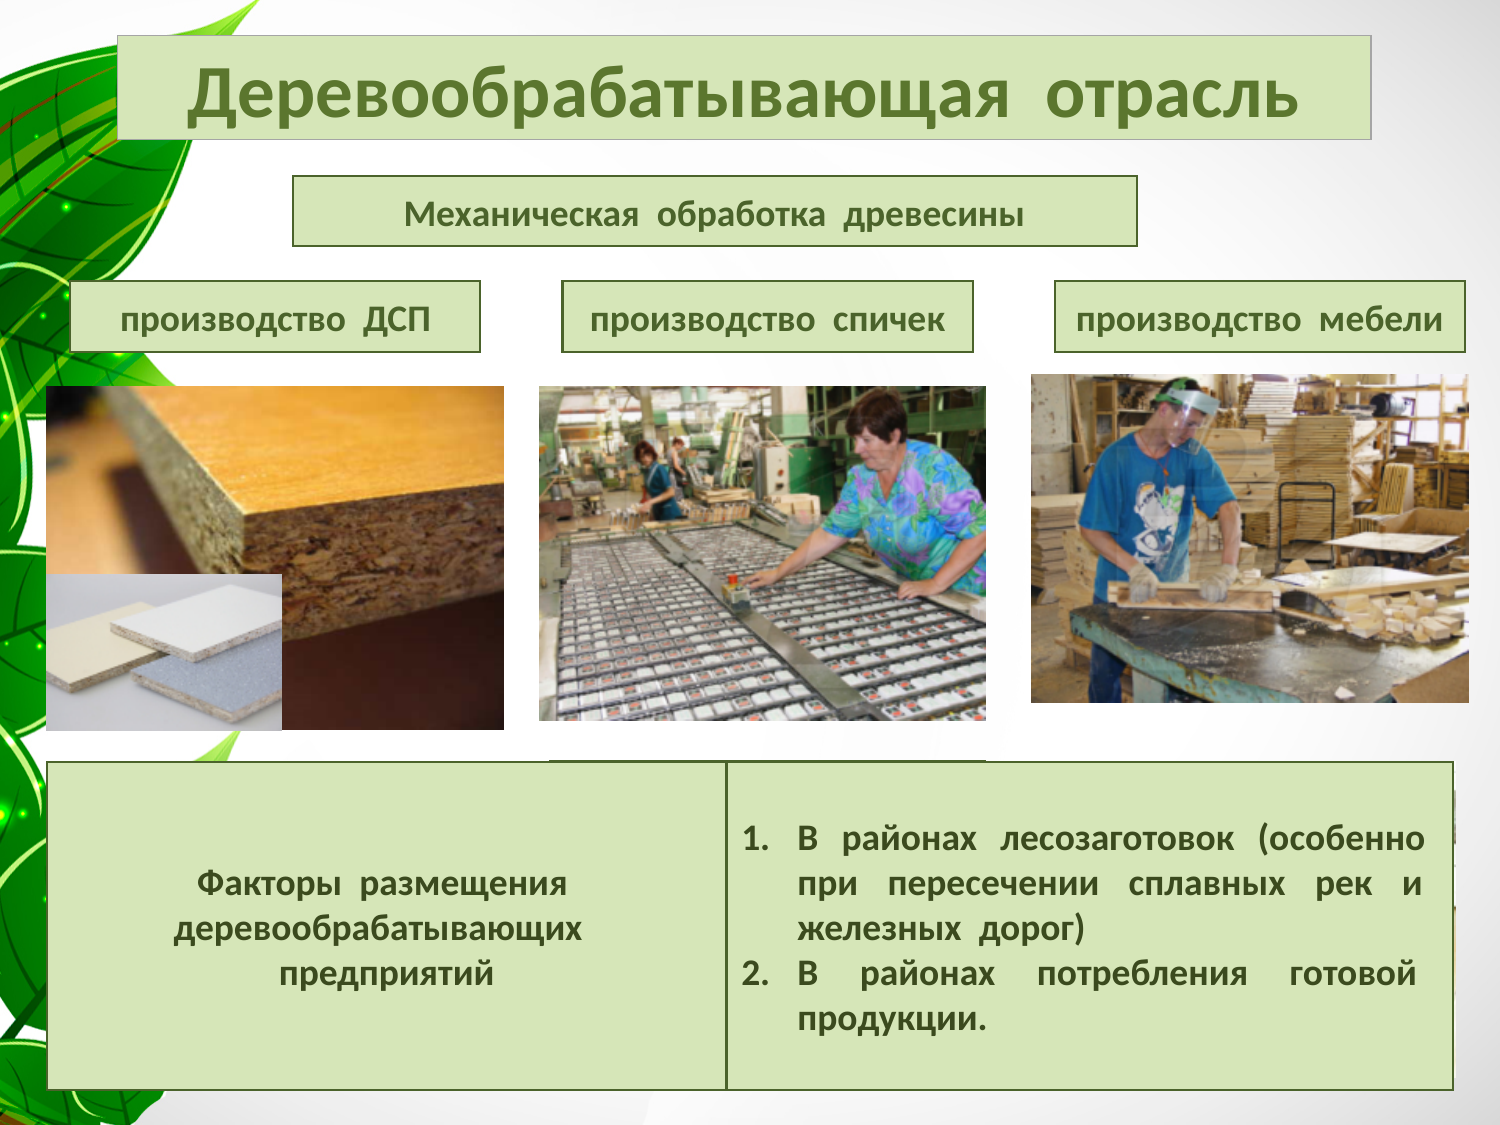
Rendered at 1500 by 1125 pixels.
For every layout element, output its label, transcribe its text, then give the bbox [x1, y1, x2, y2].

text_box В районах лесозаготовок (особенно при пересечении сплавных рек и железных дорог) В районах потребления готовой продукции. [726, 761, 1454, 1091]
text_box производство спичек [561, 280, 974, 353]
picture [0, 0, 1500, 1125]
text_box производство мебели [1054, 280, 1466, 353]
text_box производство ДСП [69, 280, 481, 353]
text_box Механическая обработка древесины [292, 175, 1138, 247]
text_box Факторы размещения деревообрабатывающих предприятий [46, 761, 726, 1091]
text_box Деревообрабатывающая отрасль [117, 35, 1372, 140]
